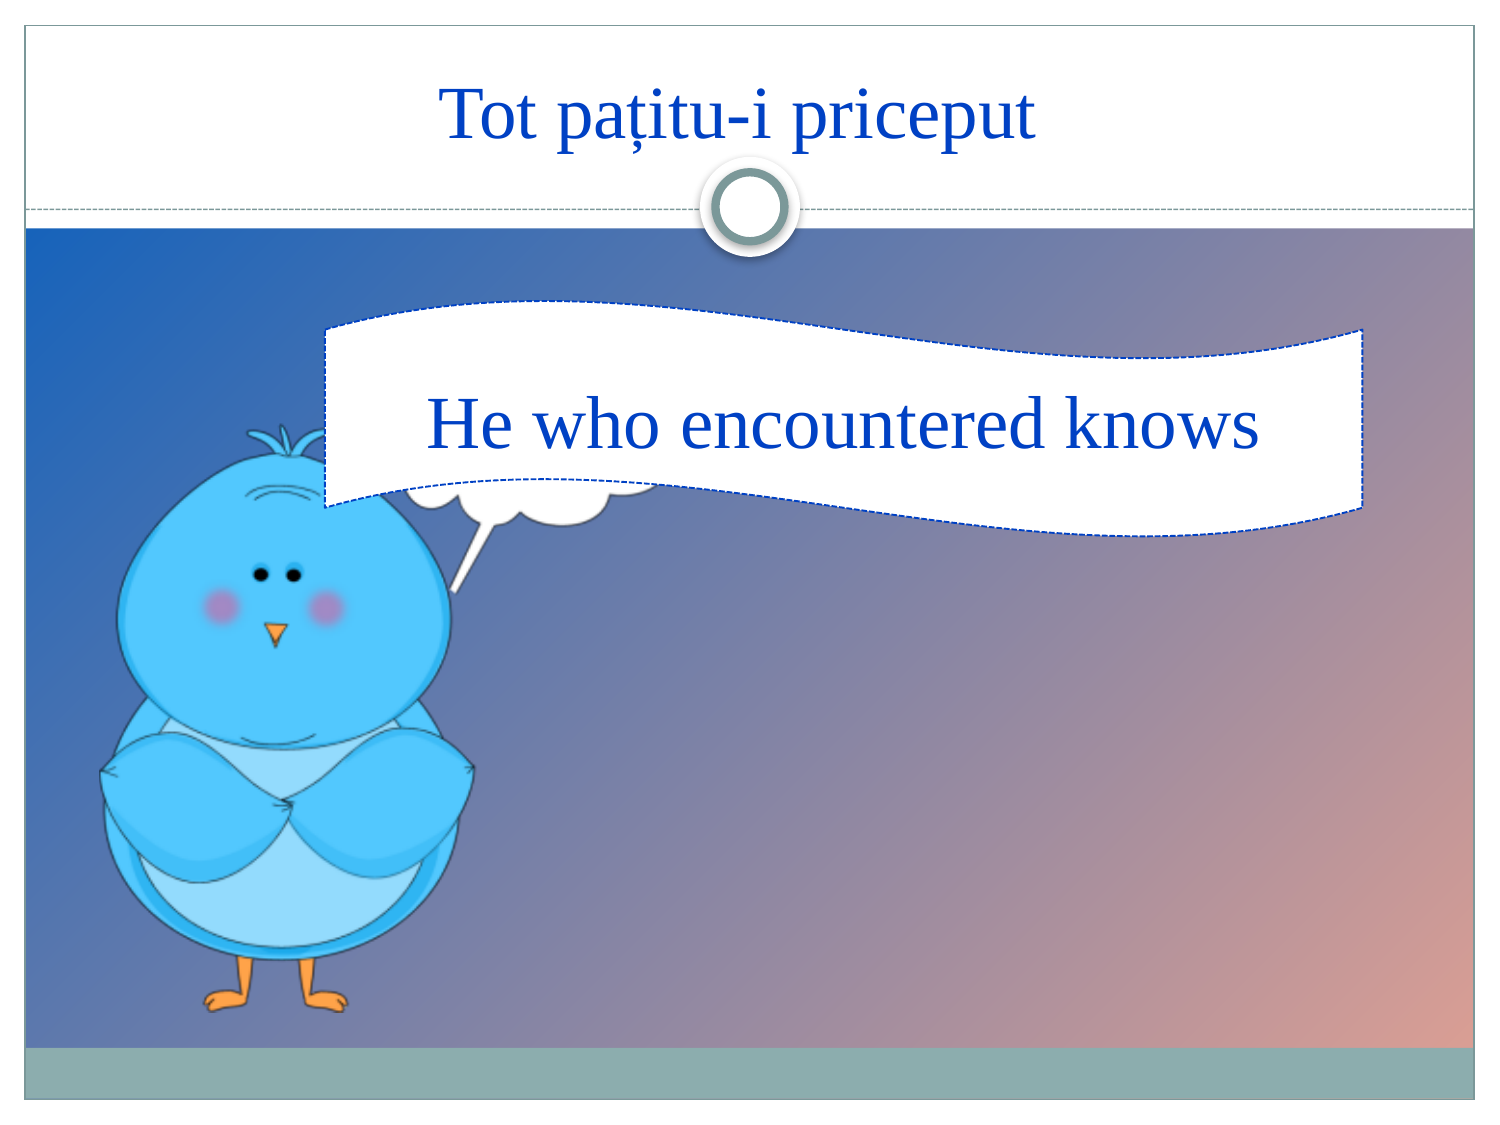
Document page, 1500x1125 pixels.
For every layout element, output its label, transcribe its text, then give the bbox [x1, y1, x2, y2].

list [99, 349, 677, 1013]
title Tot pațitu-i priceput [112, 37, 1363, 162]
text_box He who encountered knows [323, 300, 1364, 538]
